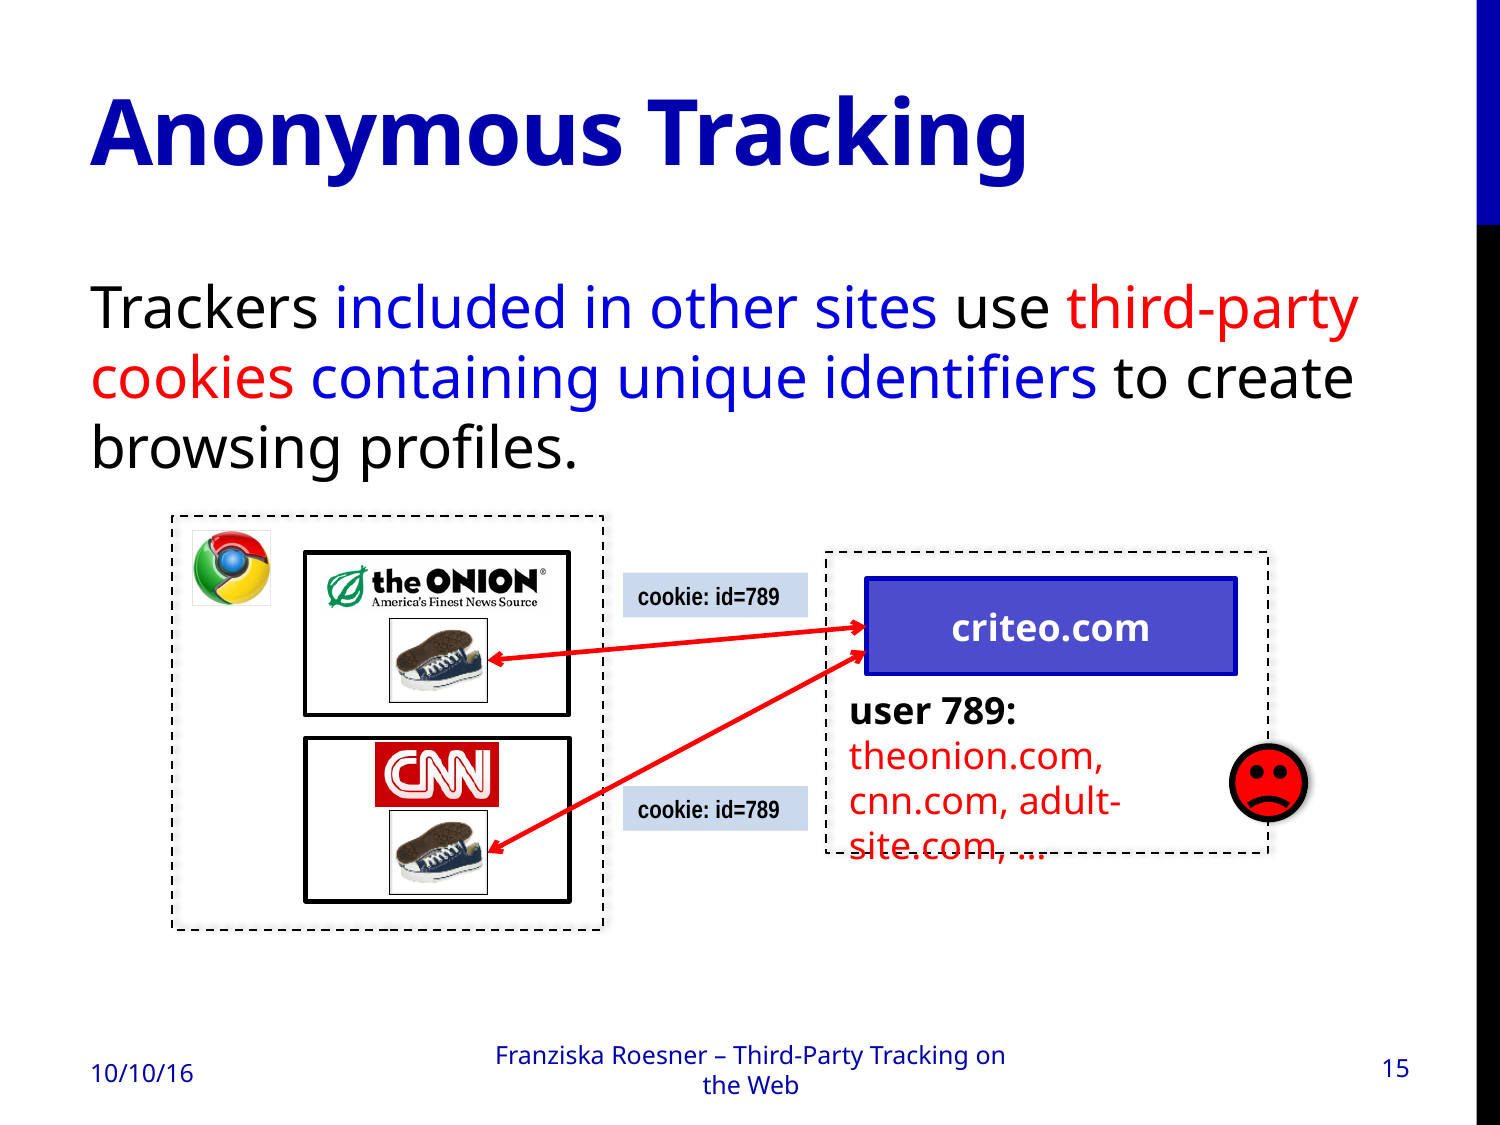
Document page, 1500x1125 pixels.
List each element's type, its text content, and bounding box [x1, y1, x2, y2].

picture [388, 617, 488, 703]
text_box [486, 650, 867, 854]
list Trackers included in other sites use third-party cookies containing unique identifiers to create browsing profiles. [75, 262, 1425, 1005]
text_box [303, 550, 571, 717]
text_box [171, 515, 604, 931]
text_box [825, 551, 1269, 679]
picture [191, 530, 271, 607]
picture [319, 558, 553, 614]
text_box cookie: id=789 [623, 572, 808, 618]
picture [388, 810, 488, 896]
text_box [1231, 745, 1306, 821]
picture [375, 742, 486, 808]
text_box user 789: theonion.com, cnn.com, adult-site.com, … [834, 679, 1269, 875]
footer Franziska Roesner – Third-Party Tracking on the Web [469, 1045, 1033, 1093]
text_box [497, 625, 867, 645]
title Anonymous Tracking [75, 35, 1425, 223]
text_box [303, 736, 572, 904]
slide_number 15 [1209, 1045, 1425, 1093]
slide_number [75, 1045, 327, 1093]
